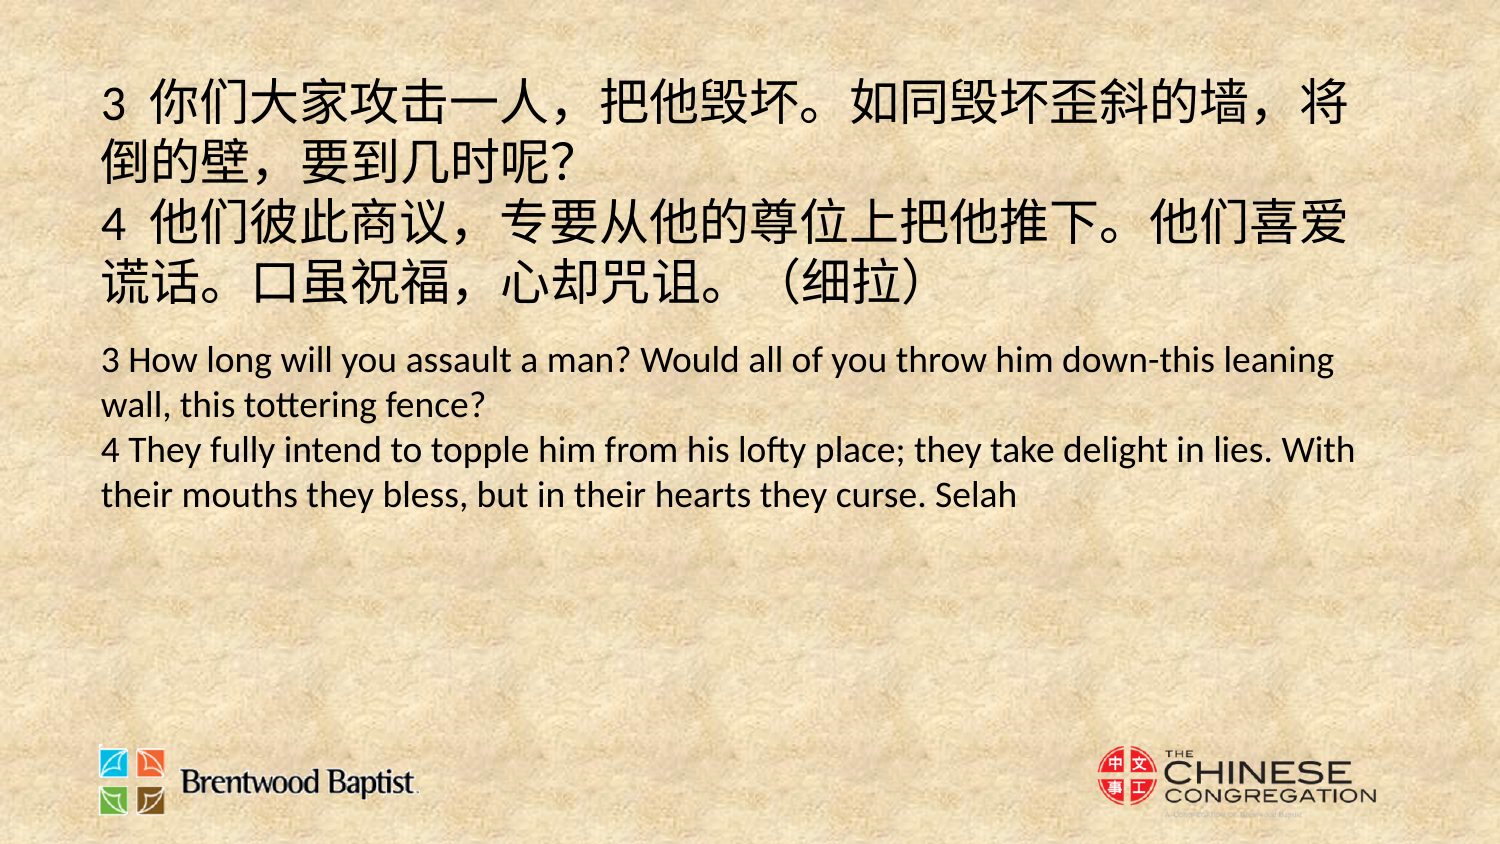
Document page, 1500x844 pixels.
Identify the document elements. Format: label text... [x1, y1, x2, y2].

text_box 3 你们大家攻击一人，把他毁坏。如同毁坏歪斜的墙，将倒的壁，要到几时呢？ 4 他们彼此商议，专要从他的尊位上把他推下。他们喜爱谎话。口虽祝福，心却咒诅。（细拉） 3 How long will you assault a man? Would all of you throw him down-this leaning wall, this tottering fence? 4 They fully intend to topple him from his lofty place; they take delight in lies. With their mouths they bless, but in their hearts they curse. Selah [85, 62, 1407, 568]
picture [0, 0, 1500, 844]
